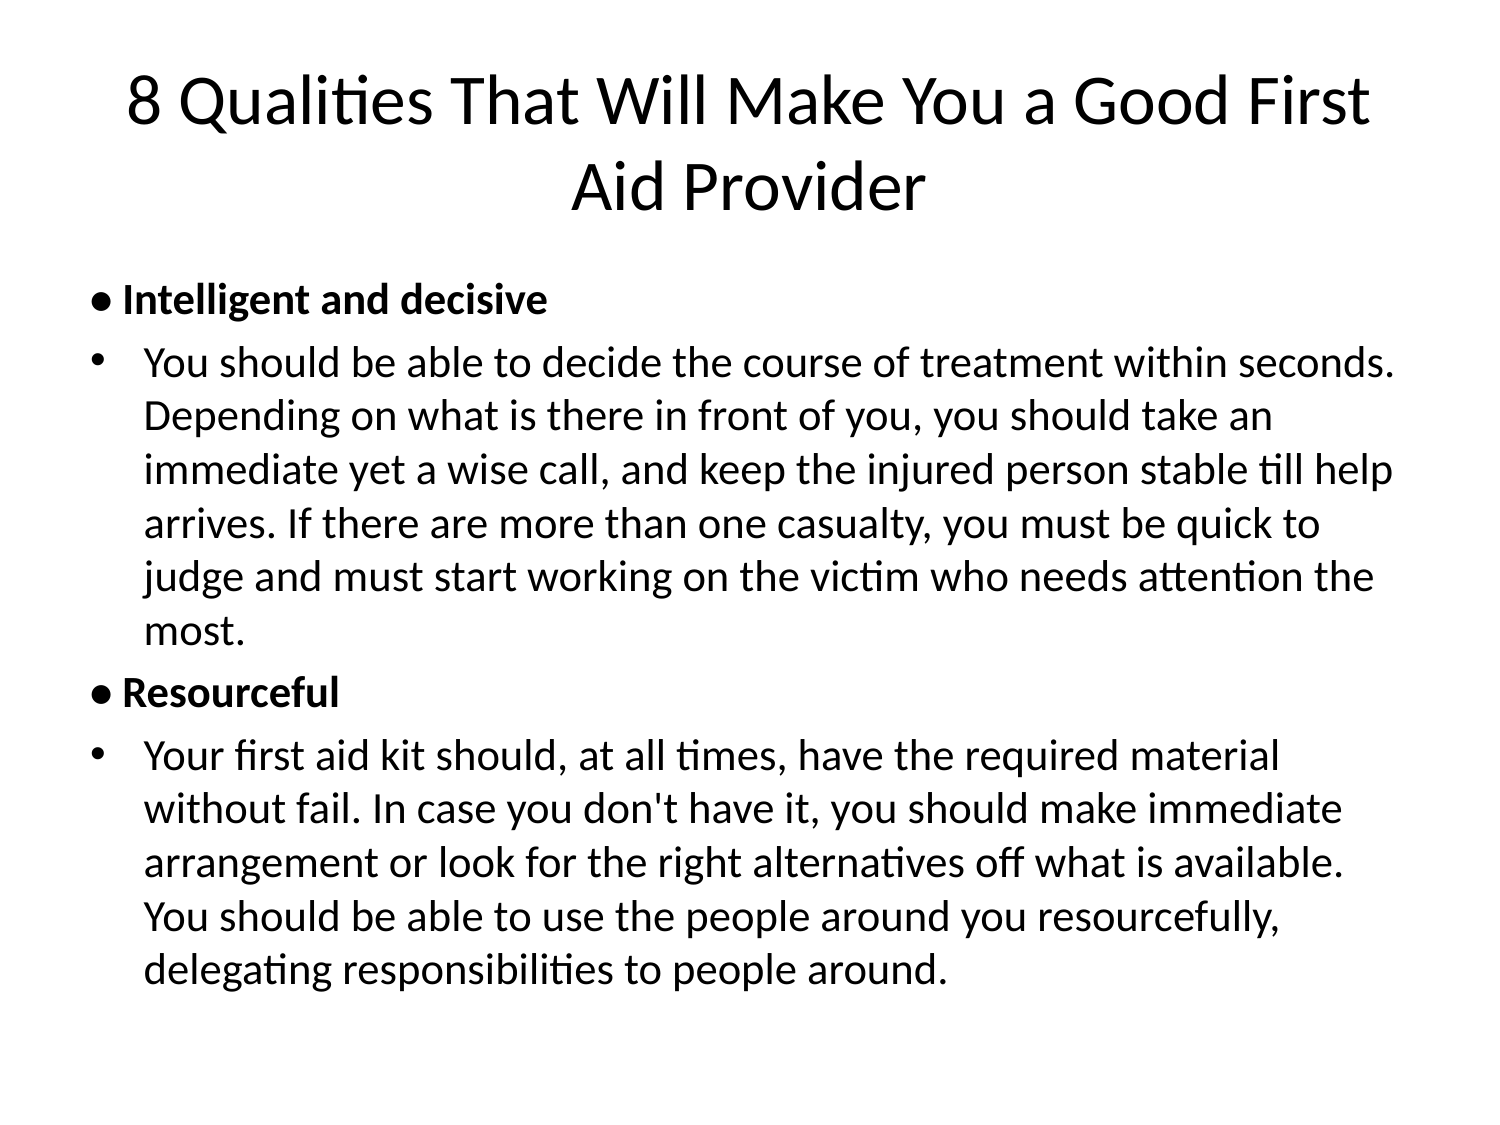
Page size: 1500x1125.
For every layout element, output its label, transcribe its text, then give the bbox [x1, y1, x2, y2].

title 8 Qualities That Will Make You a Good First Aid Provider [75, 45, 1425, 233]
list • Intelligent and decisive You should be able to decide the course of treatment within seconds. Depending on what is there in front of you, you should take an immediate yet a wise call, and keep the injured person stable till help arrives. If there are more than one casualty, you must be quick to judge and must start working on the victim who needs attention the most. • Resourceful Your first aid kit should, at all times, have the required material without fail. In case you don't have it, you should make immediate arrangement or look for the right alternatives off what is available. You should be able to use the people around you resourcefully, delegating responsibilities to people around. [75, 262, 1425, 1005]
